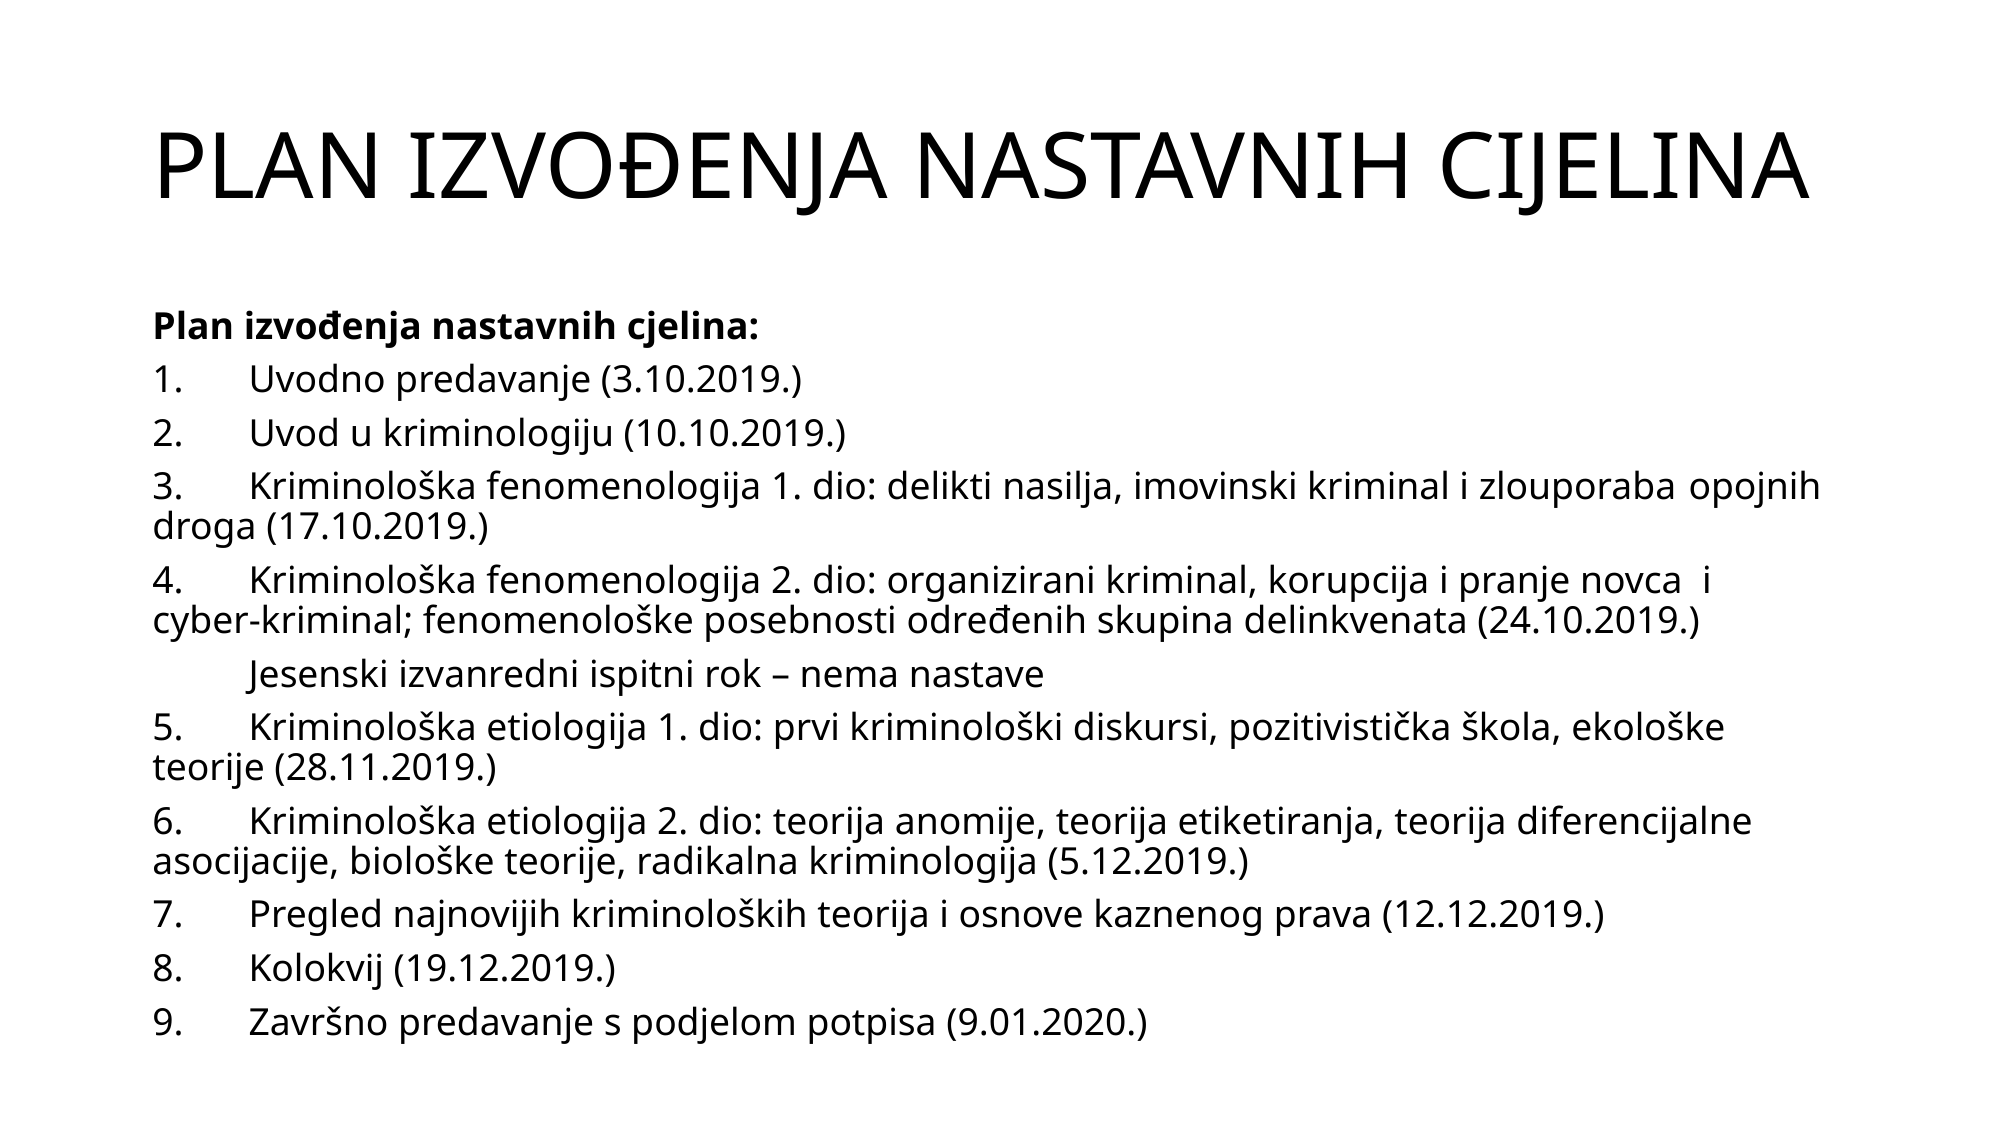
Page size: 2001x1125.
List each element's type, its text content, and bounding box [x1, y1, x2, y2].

list Plan izvođenja nastavnih cjelina: 1. Uvodno predavanje (3.10.2019.) 2. Uvod u kriminologiju (10.10.2019.) 3. Kriminološka fenomenologija 1. dio: delikti nasilja, imovinski kriminal i zlouporaba opojnih droga (17.10.2019.) 4. Kriminološka fenomenologija 2. dio: organizirani kriminal, korupcija i pranje novca i cyber-kriminal; fenomenološke posebnosti određenih skupina delinkvenata (24.10.2019.) Jesenski izvanredni ispitni rok – nema nastave 5. Kriminološka etiologija 1. dio: prvi kriminološki diskursi, pozitivistička škola, ekološke teorije (28.11.2019.) 6. Kriminološka etiologija 2. dio: teorija anomije, teorija etiketiranja, teorija diferencijalne asocijacije, biološke teorije, radikalna kriminologija (5.12.2019.) 7. Pregled najnovijih kriminoloških teorija i osnove kaznenog prava (12.12.2019.) 8. Kolokvij (19.12.2019.) 9. Završno predavanje s podjelom potpisa (9.01.2020.) [137, 299, 1907, 1058]
title PLAN IZVOĐENJA NASTAVNIH CIJELINA [137, 59, 1863, 278]
